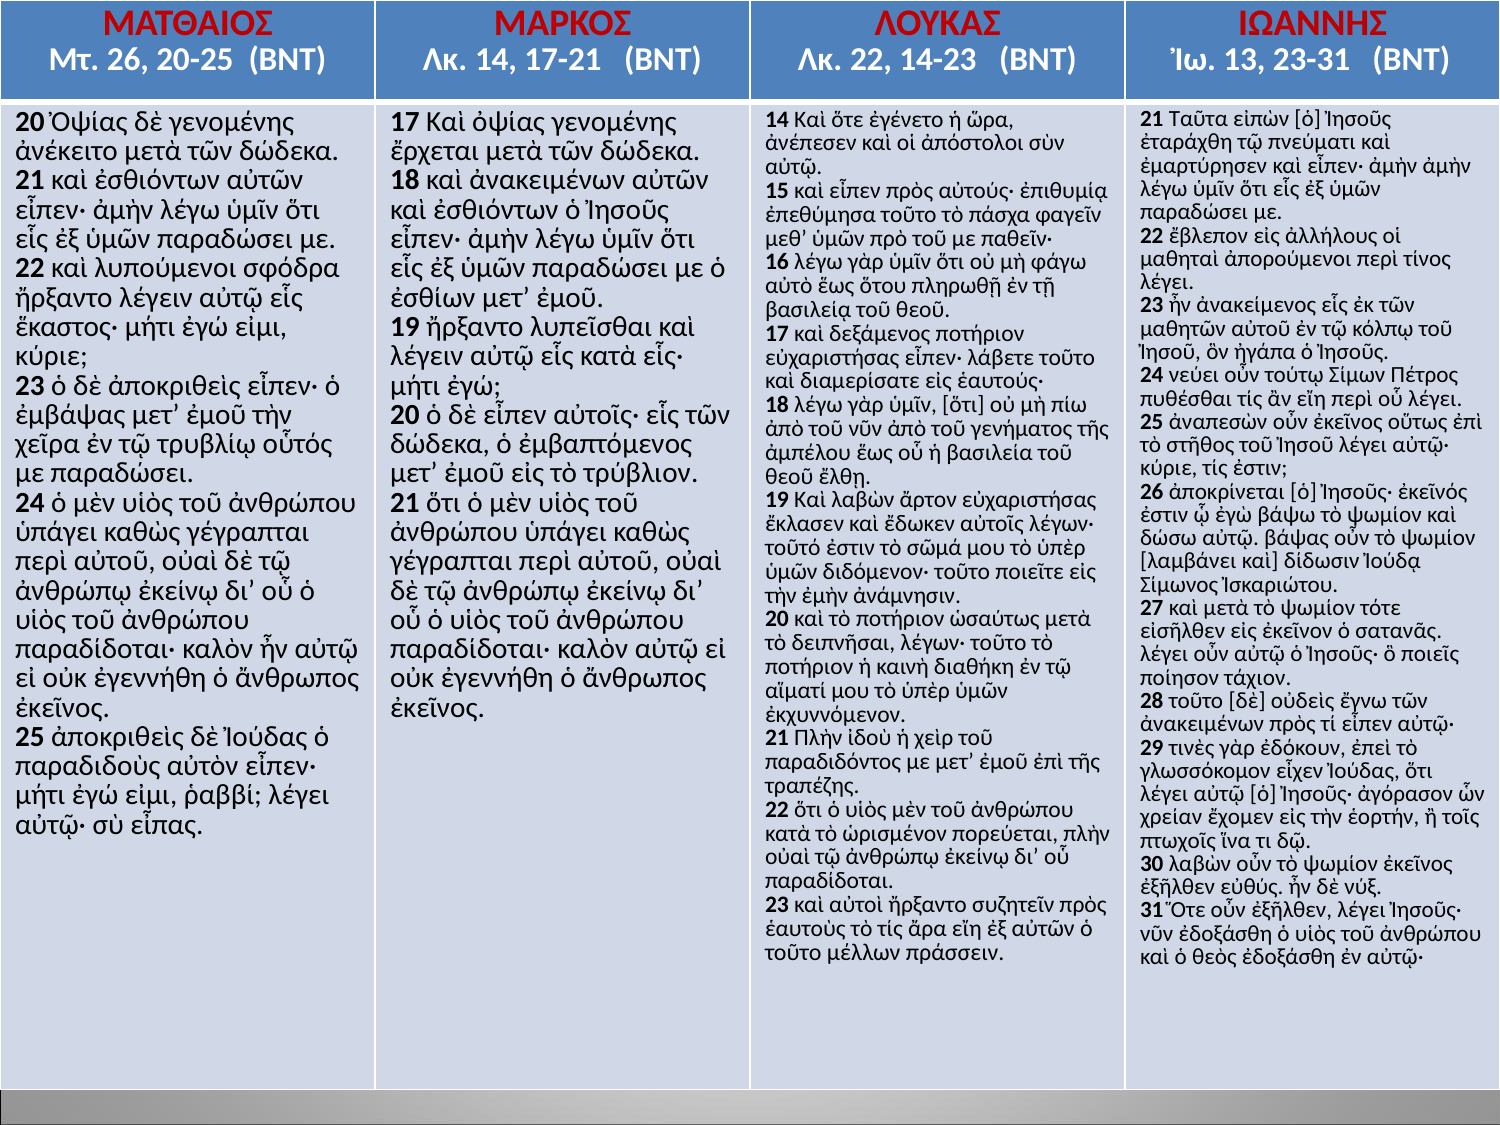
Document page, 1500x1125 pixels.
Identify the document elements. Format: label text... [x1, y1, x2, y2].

table_header ΜΑΤΘΑΙΟΣ Μτ. 26, 20-25 (ΒΝΤ) [1, 1, 374, 99]
table_cell 17 Καὶ ὀψίας γενομένης ἔρχεται μετὰ τῶν δώδεκα. 18 καὶ ἀνακειμένων αὐτῶν καὶ ἐσθιόντων ὁ Ἰησοῦς εἶπεν· ἀμὴν λέγω ὑμῖν ὅτι εἷς ἐξ ὑμῶν παραδώσει με ὁ ἐσθίων μετ’ ἐμοῦ. 19 ἤρξαντο λυπεῖσθαι καὶ λέγειν αὐτῷ εἷς κατὰ εἷς· μήτι ἐγώ; 20 ὁ δὲ εἶπεν αὐτοῖς· εἷς τῶν δώδεκα, ὁ ἐμβαπτόμενος μετ’ ἐμοῦ εἰς τὸ τρύβλιον. 21 ὅτι ὁ μὲν υἱὸς τοῦ ἀνθρώπου ὑπάγει καθὼς γέγραπται περὶ αὐτοῦ, οὐαὶ δὲ τῷ ἀνθρώπῳ ἐκείνῳ δι’ οὗ ὁ υἱὸς τοῦ ἀνθρώπου παραδίδοται· καλὸν αὐτῷ εἰ οὐκ ἐγεννήθη ὁ ἄνθρωπος ἐκεῖνος. [376, 105, 749, 1089]
picture [0, 1090, 1500, 1125]
table_header ΛΟΥΚΑΣ Λκ. 22, 14-23 (ΒΝΤ) [751, 1, 1124, 99]
table_cell 21 Ταῦτα εἰπὼν [ὁ] Ἰησοῦς ἐταράχθη τῷ πνεύματι καὶ ἐμαρτύρησεν καὶ εἶπεν· ἀμὴν ἀμὴν λέγω ὑμῖν ὅτι εἷς ἐξ ὑμῶν παραδώσει με. 22 ἔβλεπον εἰς ἀλλήλους οἱ μαθηταὶ ἀπορούμενοι περὶ τίνος λέγει. 23 ἦν ἀνακείμενος εἷς ἐκ τῶν μαθητῶν αὐτοῦ ἐν τῷ κόλπῳ τοῦ Ἰησοῦ, ὃν ἠγάπα ὁ Ἰησοῦς. 24 νεύει οὖν τούτῳ Σίμων Πέτρος πυθέσθαι τίς ἂν εἴη περὶ οὗ λέγει. 25 ἀναπεσὼν οὖν ἐκεῖνος οὕτως ἐπὶ τὸ στῆθος τοῦ Ἰησοῦ λέγει αὐτῷ· κύριε, τίς ἐστιν; 26 ἀποκρίνεται [ὁ] Ἰησοῦς· ἐκεῖνός ἐστιν ᾧ ἐγὼ βάψω τὸ ψωμίον καὶ δώσω αὐτῷ. βάψας οὖν τὸ ψωμίον [λαμβάνει καὶ] δίδωσιν Ἰούδᾳ Σίμωνος Ἰσκαριώτου. 27 καὶ μετὰ τὸ ψωμίον τότε εἰσῆλθεν εἰς ἐκεῖνον ὁ σατανᾶς. λέγει οὖν αὐτῷ ὁ Ἰησοῦς· ὃ ποιεῖς ποίησον τάχιον. 28 τοῦτο [δὲ] οὐδεὶς ἔγνω τῶν ἀνακειμένων πρὸς τί εἶπεν αὐτῷ· 29 τινὲς γὰρ ἐδόκουν, ἐπεὶ τὸ γλωσσόκομον εἶχεν Ἰούδας, ὅτι λέγει αὐτῷ [ὁ] Ἰησοῦς· ἀγόρασον ὧν χρείαν ἔχομεν εἰς τὴν ἑορτήν, ἢ τοῖς πτωχοῖς ἵνα τι δῷ. 30 λαβὼν οὖν τὸ ψωμίον ἐκεῖνος ἐξῆλθεν εὐθύς. ἦν δὲ νύξ. 31 Ὅτε οὖν ἐξῆλθεν, λέγει Ἰησοῦς· νῦν ἐδοξάσθη ὁ υἱὸς τοῦ ἀνθρώπου καὶ ὁ θεὸς ἐδοξάσθη ἐν αὐτῷ· [1126, 105, 1499, 1089]
table_cell 14 Καὶ ὅτε ἐγένετο ἡ ὥρα, ἀνέπεσεν καὶ οἱ ἀπόστολοι σὺν αὐτῷ. 15 καὶ εἶπεν πρὸς αὐτούς· ἐπιθυμίᾳ ἐπεθύμησα τοῦτο τὸ πάσχα φαγεῖν μεθ’ ὑμῶν πρὸ τοῦ με παθεῖν· 16 λέγω γὰρ ὑμῖν ὅτι οὐ μὴ φάγω αὐτὸ ἕως ὅτου πληρωθῇ ἐν τῇ βασιλείᾳ τοῦ θεοῦ. 17 καὶ δεξάμενος ποτήριον εὐχαριστήσας εἶπεν· λάβετε τοῦτο καὶ διαμερίσατε εἰς ἑαυτούς· 18 λέγω γὰρ ὑμῖν, [ὅτι] οὐ μὴ πίω ἀπὸ τοῦ νῦν ἀπὸ τοῦ γενήματος τῆς ἀμπέλου ἕως οὗ ἡ βασιλεία τοῦ θεοῦ ἔλθῃ. 19 Καὶ λαβὼν ἄρτον εὐχαριστήσας ἔκλασεν καὶ ἔδωκεν αὐτοῖς λέγων· τοῦτό ἐστιν τὸ σῶμά μου τὸ ὑπὲρ ὑμῶν διδόμενον· τοῦτο ποιεῖτε εἰς τὴν ἐμὴν ἀνάμνησιν. 20 καὶ τὸ ποτήριον ὡσαύτως μετὰ τὸ δειπνῆσαι, λέγων· τοῦτο τὸ ποτήριον ἡ καινὴ διαθήκη ἐν τῷ αἵματί μου τὸ ὑπὲρ ὑμῶν ἐκχυννόμενον. 21 Πλὴν ἰδοὺ ἡ χεὶρ τοῦ παραδιδόντος με μετ’ ἐμοῦ ἐπὶ τῆς τραπέζης. 22 ὅτι ὁ υἱὸς μὲν τοῦ ἀνθρώπου κατὰ τὸ ὡρισμένον πορεύεται, πλὴν οὐαὶ τῷ ἀνθρώπῳ ἐκείνῳ δι’ οὗ παραδίδοται. 23 καὶ αὐτοὶ ἤρξαντο συζητεῖν πρὸς ἑαυτοὺς τὸ τίς ἄρα εἴη ἐξ αὐτῶν ὁ τοῦτο μέλλων πράσσειν. [751, 105, 1124, 1089]
table_header ΙΩΑΝΝΗΣ Ἰω. 13, 23-31 (ΒΝΤ) [1126, 1, 1499, 99]
table_cell 20 Ὀψίας δὲ γενομένης ἀνέκειτο μετὰ τῶν δώδεκα. 21 καὶ ἐσθιόντων αὐτῶν εἶπεν· ἀμὴν λέγω ὑμῖν ὅτι εἷς ἐξ ὑμῶν παραδώσει με. 22 καὶ λυπούμενοι σφόδρα ἤρξαντο λέγειν αὐτῷ εἷς ἕκαστος· μήτι ἐγώ εἰμι, κύριε; 23 ὁ δὲ ἀποκριθεὶς εἶπεν· ὁ ἐμβάψας μετ’ ἐμοῦ τὴν χεῖρα ἐν τῷ τρυβλίῳ οὗτός με παραδώσει. 24 ὁ μὲν υἱὸς τοῦ ἀνθρώπου ὑπάγει καθὼς γέγραπται περὶ αὐτοῦ, οὐαὶ δὲ τῷ ἀνθρώπῳ ἐκείνῳ δι’ οὗ ὁ υἱὸς τοῦ ἀνθρώπου παραδίδοται· καλὸν ἦν αὐτῷ εἰ οὐκ ἐγεννήθη ὁ ἄνθρωπος ἐκεῖνος. 25 ἀποκριθεὶς δὲ Ἰούδας ὁ παραδιδοὺς αὐτὸν εἶπεν· μήτι ἐγώ εἰμι, ῥαββί; λέγει αὐτῷ· σὺ εἶπας. [1, 105, 374, 1089]
table_header ΜΑΡΚΟΣ Λκ. 14, 17-21 (ΒΝΤ) [376, 1, 749, 99]
